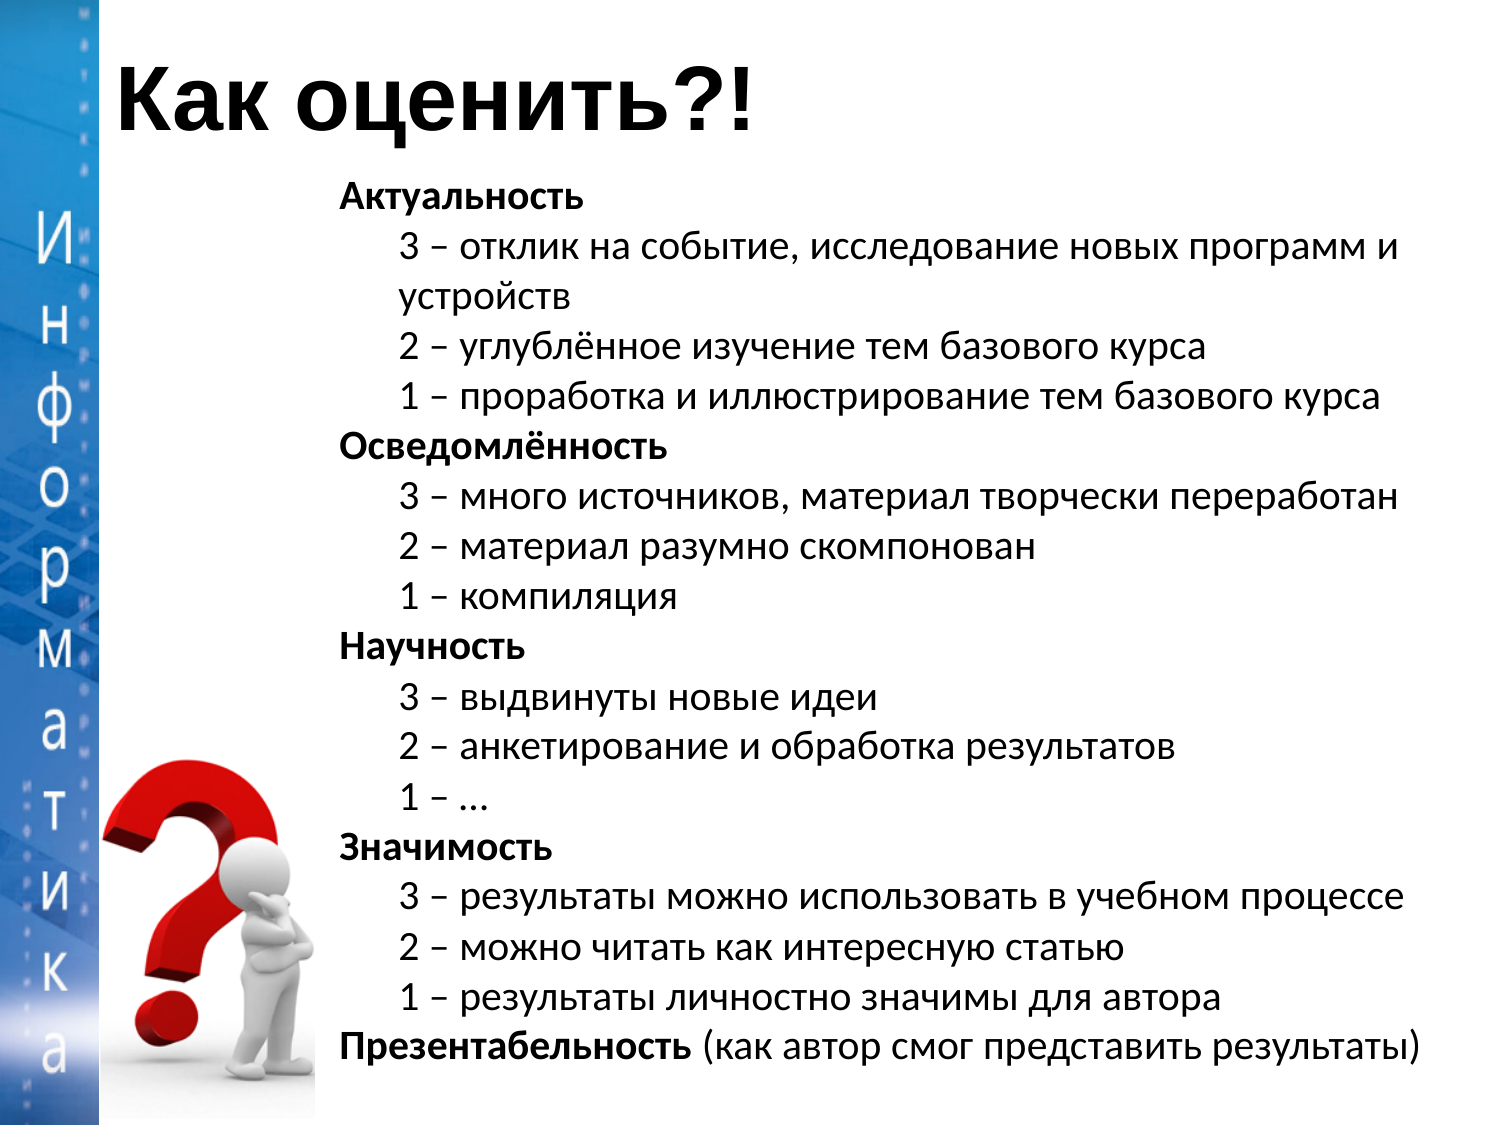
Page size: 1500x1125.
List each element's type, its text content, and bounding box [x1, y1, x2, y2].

picture [100, 739, 315, 1119]
title Как оценить?! [100, 0, 1451, 188]
text_box Актуальность 3 – отклик на событие, исследование новых программ и устройств 2 – углублённое изучение тем базового курса 1 – проработка и иллюстрирование тем базового курса Осведомлённость 3 – много источников, материал творчески переработан 2 – материал разумно скомпонован 1 – компиляция Научность 3 – выдвинуты новые идеи 2 – анкетирование и обработка результатов 1 – … Значимость 3 – результаты можно использовать в учебном процессе 2 – можно читать как интересную статью 1 – результаты личностно значимы для автора Презентабельность (как автор смог представить результаты) [324, 160, 1500, 1121]
picture [0, 0, 99, 1125]
